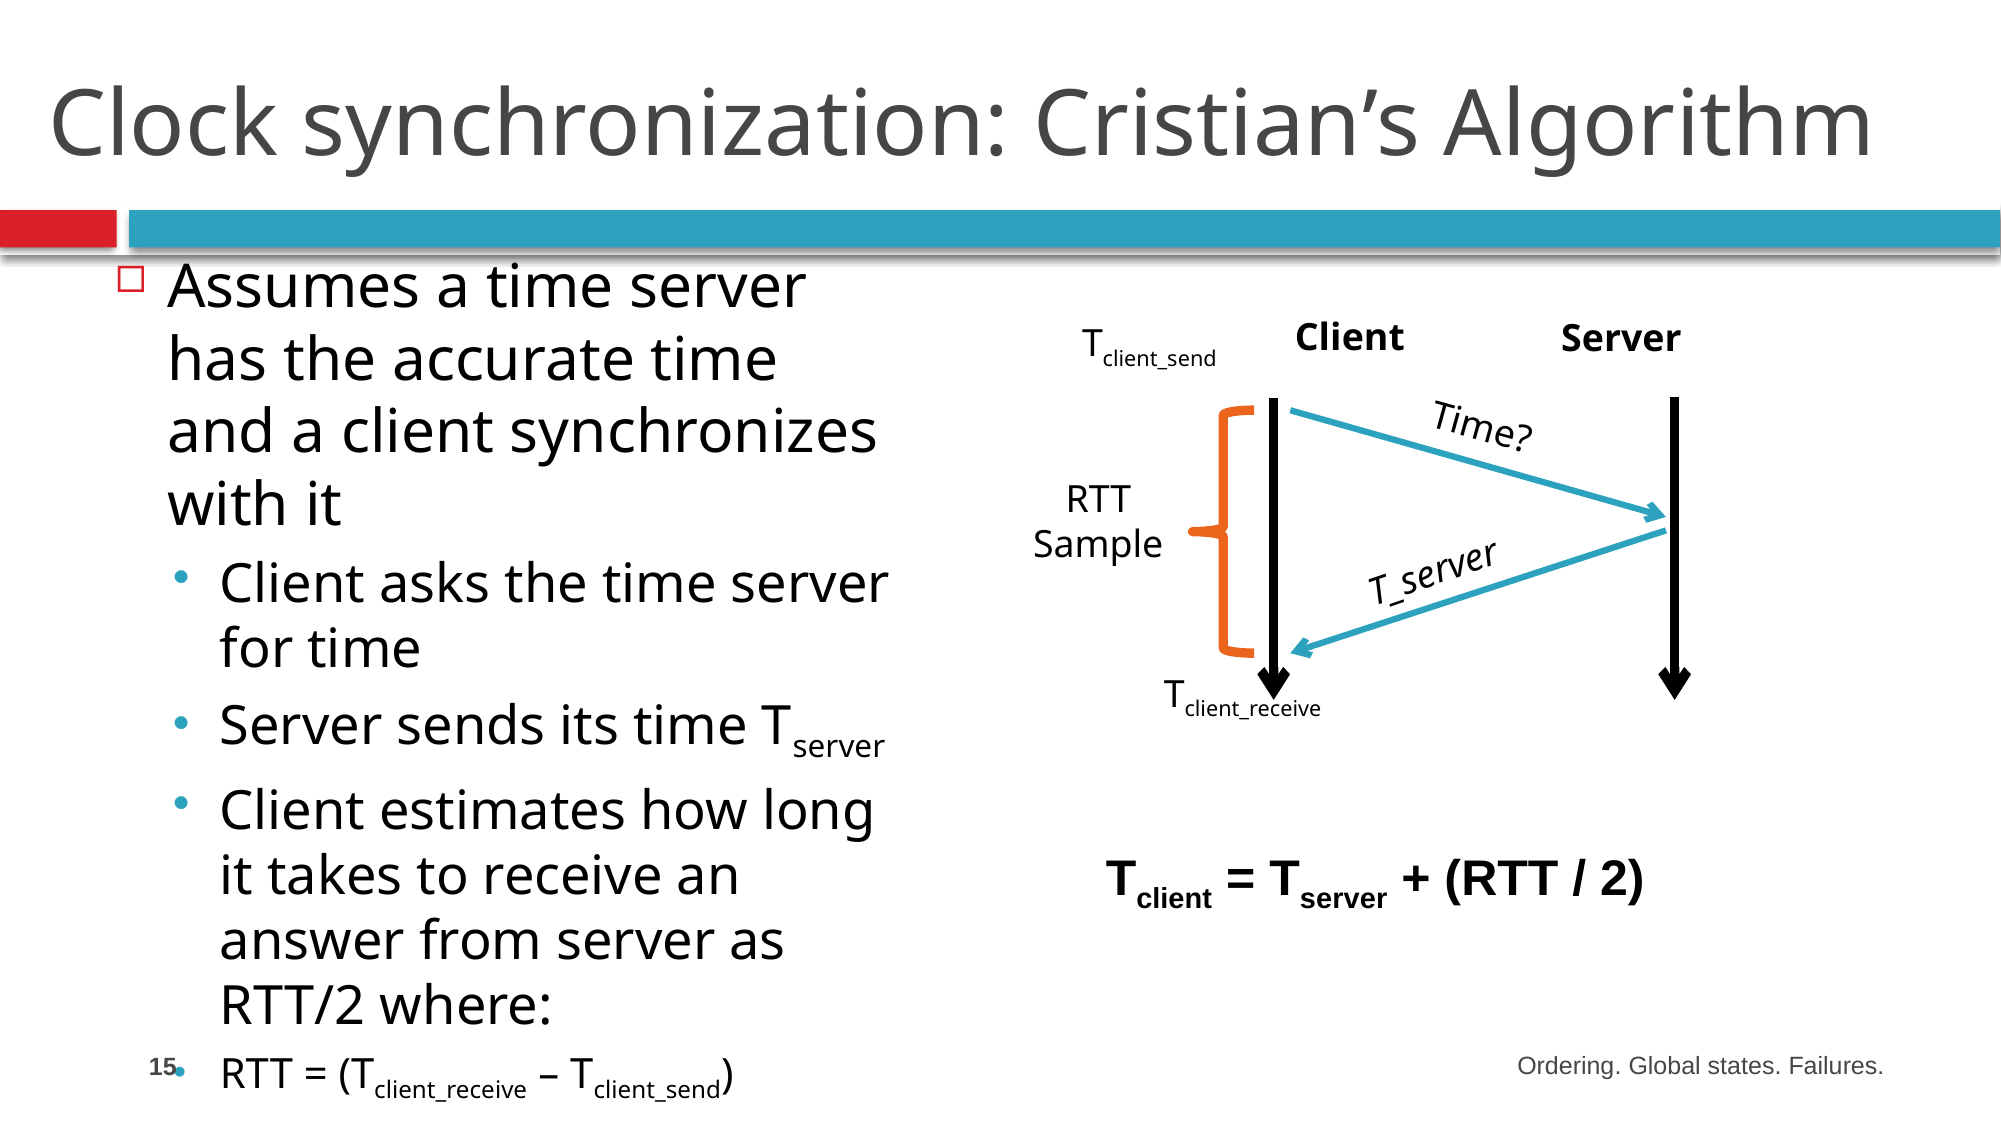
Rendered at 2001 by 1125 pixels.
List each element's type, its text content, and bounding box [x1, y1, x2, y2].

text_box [1290, 395, 1667, 518]
text_box Tclient_receive [1149, 662, 1337, 729]
footer Ordering. Global states. Failures. [1133, 1042, 1900, 1103]
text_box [1290, 529, 1667, 654]
slide_number 15 [134, 1042, 568, 1103]
text_box Tclient_send [1067, 311, 1233, 378]
text_box Server [1505, 306, 1738, 367]
list Assumes a time server has the accurate time and a client synchronizes with it Client asks the time server for time Server sends its time Tserver Client estimates how long it takes to receive an answer from server as RTT/2 where: RTT = (Tclient_receive – Tclient_send) Client adjusts its clock [99, 239, 909, 1050]
text_box Tclient = Tserver + (RTT / 2) [1091, 817, 1712, 922]
text_box Client [1237, 305, 1463, 366]
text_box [987, 409, 1255, 654]
title Clock synchronization: Cristian’s Algorithm [33, 37, 1967, 200]
